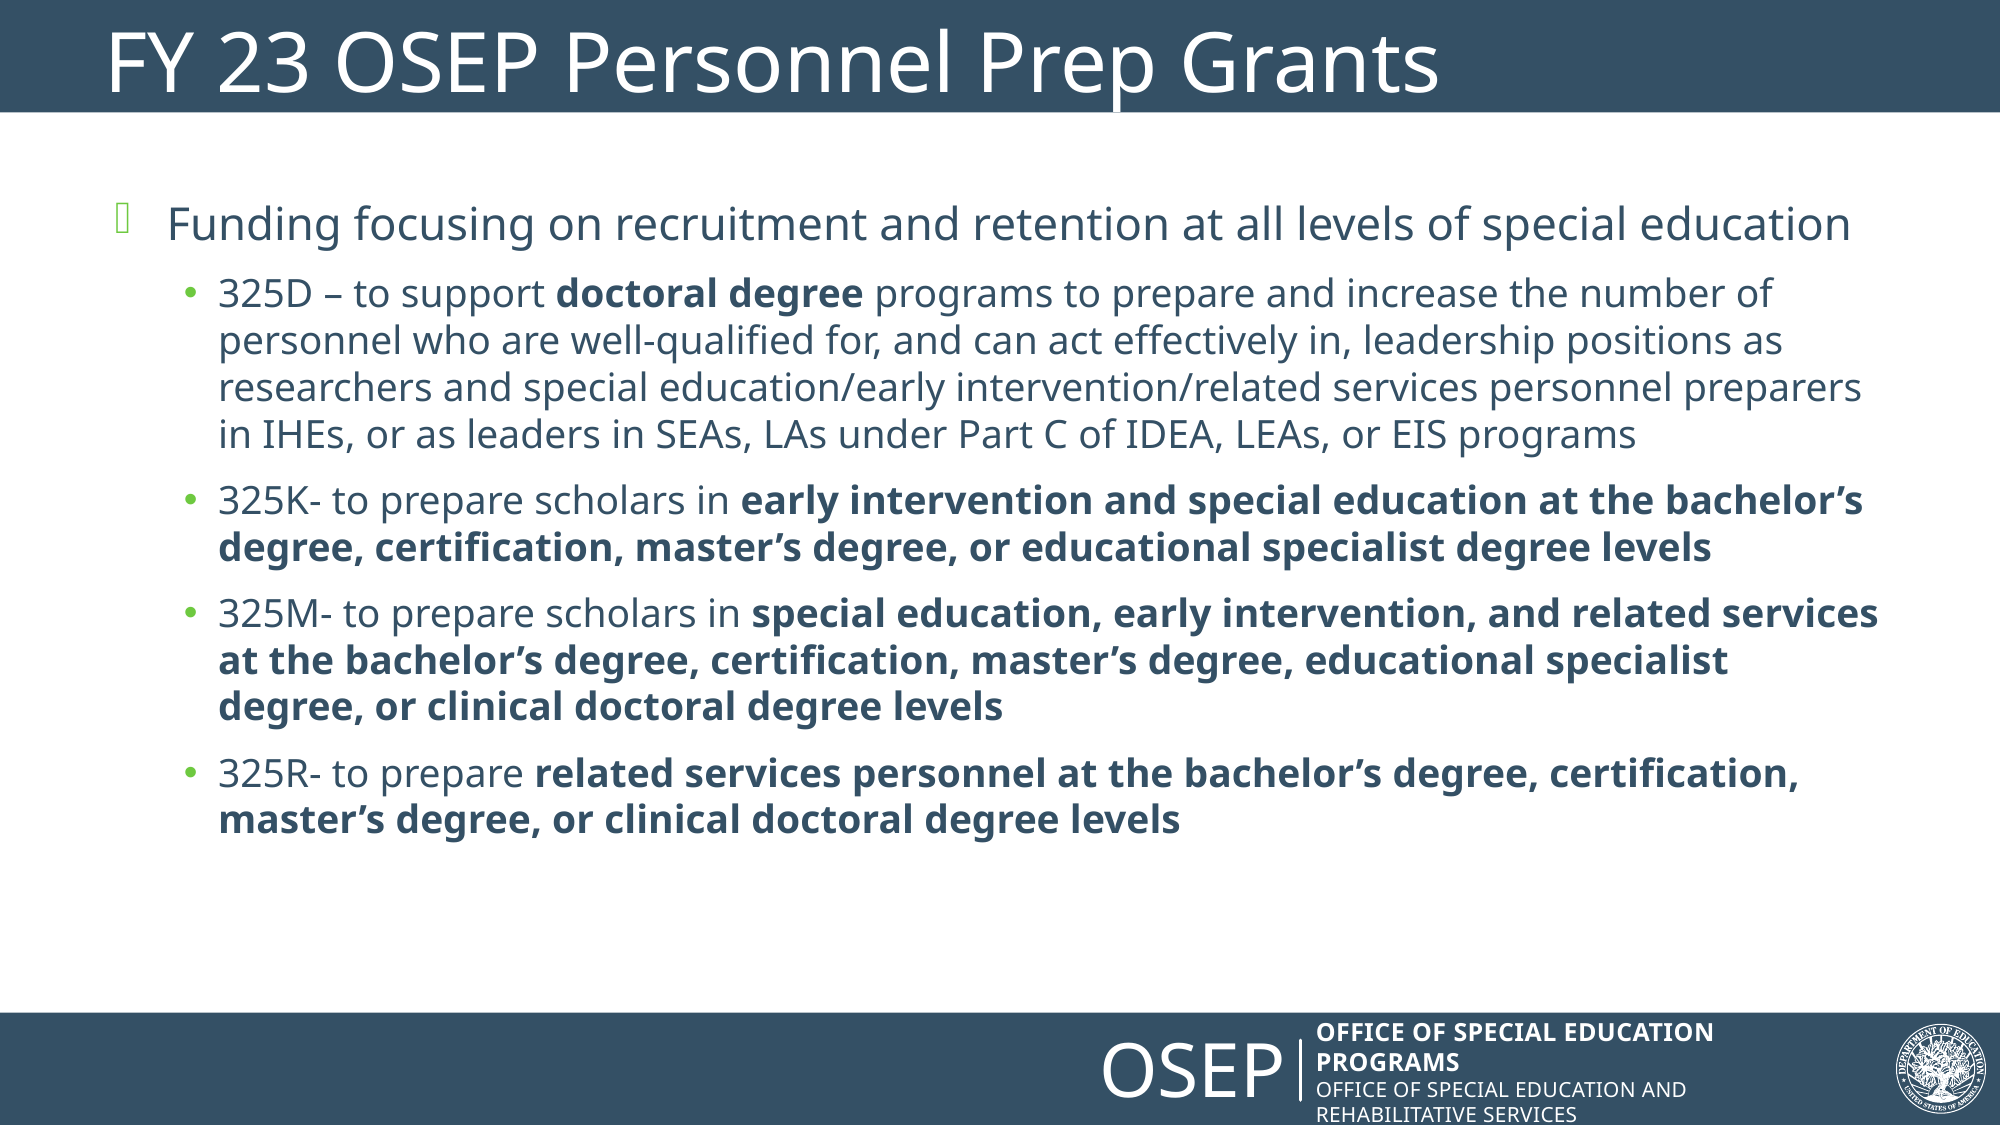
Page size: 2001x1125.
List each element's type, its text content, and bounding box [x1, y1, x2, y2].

title FY 23 OSEP Personnel Prep Grants [104, 0, 1900, 111]
list Funding focusing on recruitment and retention at all levels of special education 325D – to support doctoral degree programs to prepare and increase the number of personnel who are well-qualified for, and can act effectively in, leadership positions as researchers and special education/early intervention/related services personnel preparers in IHEs, or as leaders in SEAs, LAs under Part C of IDEA, LEAs, or EIS programs 325K- to prepare scholars in early intervention and special education at the bachelor’s degree, certification, master’s degree, or educational specialist degree levels 325M- to prepare scholars in special education, early intervention, and related services at the bachelor’s degree, certification, master’s degree, educational specialist degree, or clinical doctoral degree levels 325R- to prepare related services personnel at the bachelor’s degree, certification, master’s degree, or clinical doctoral degree levels [99, 187, 1900, 950]
